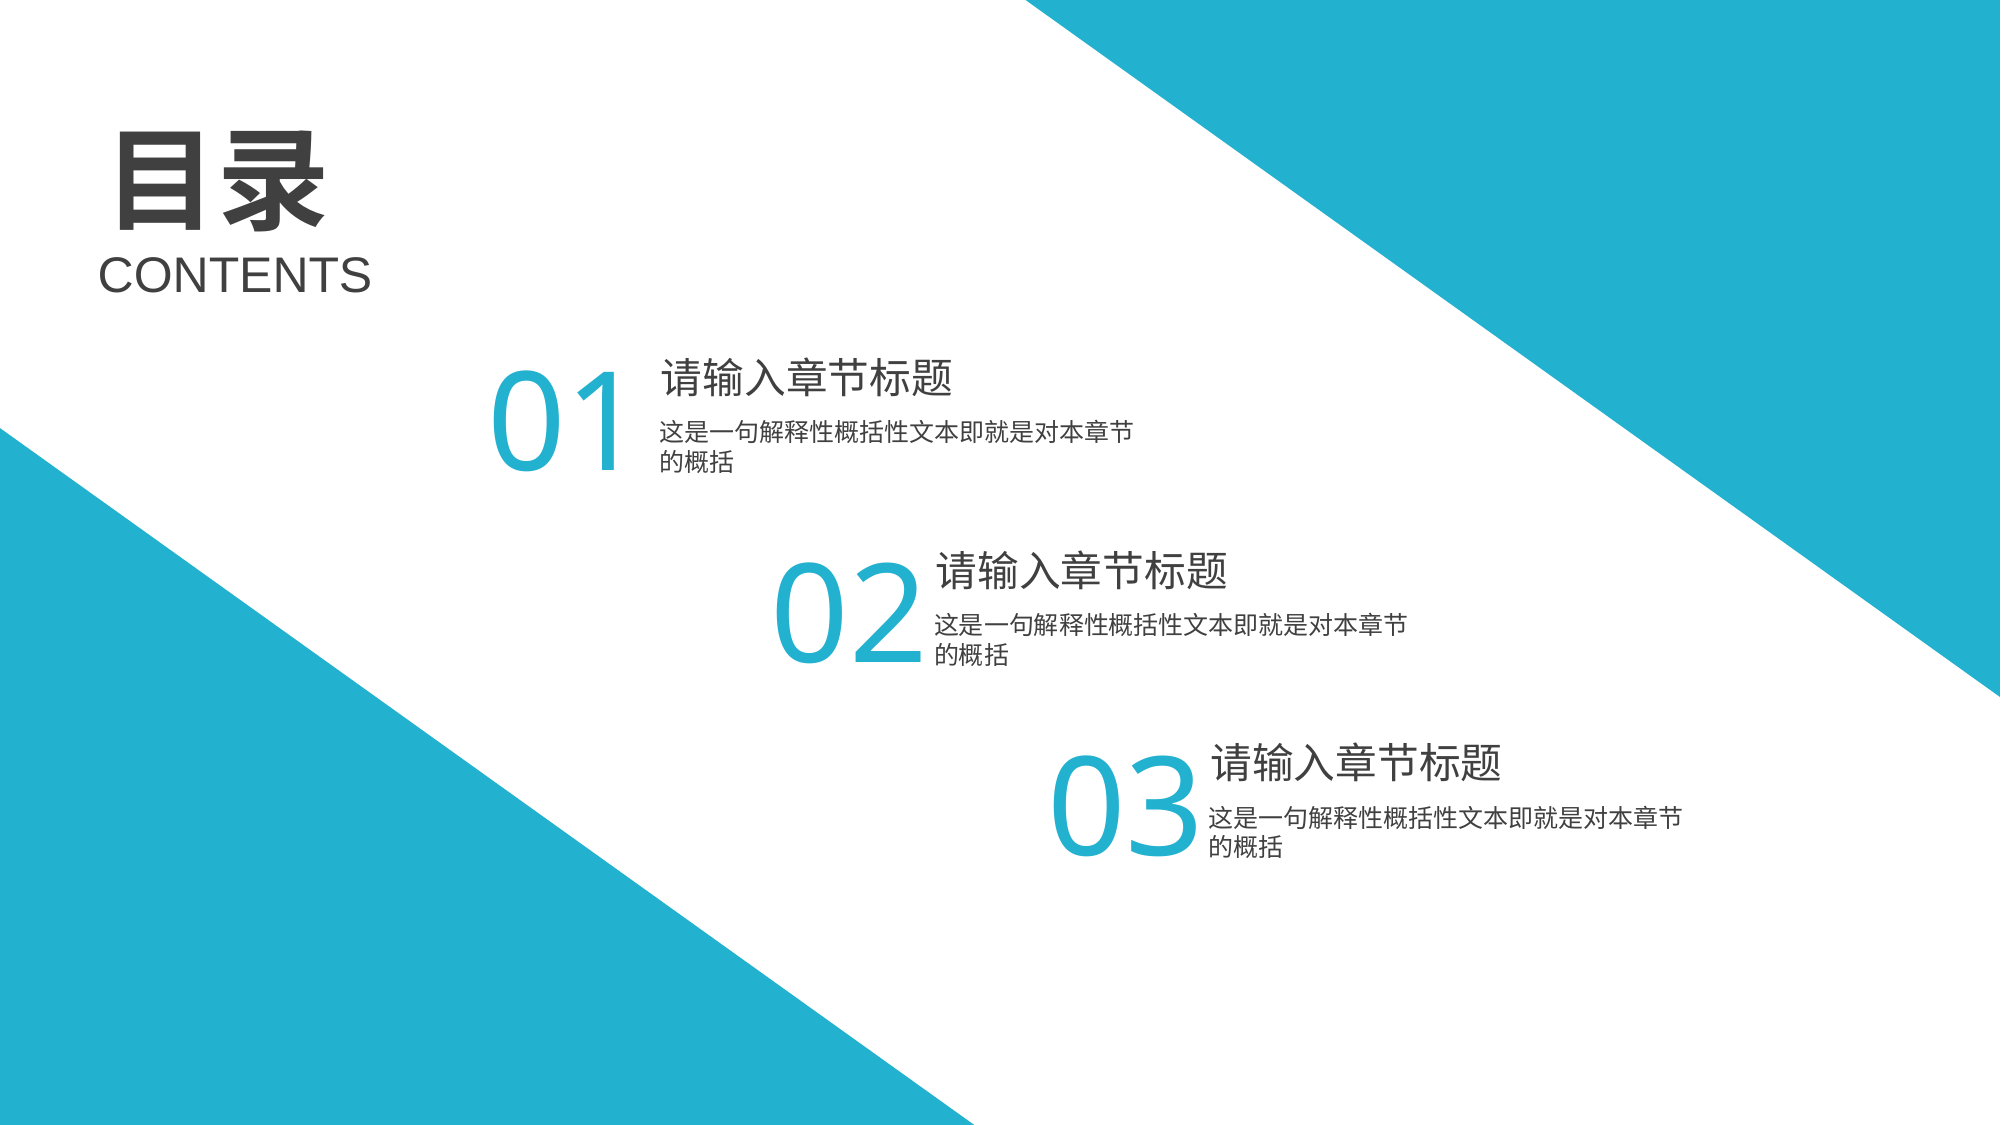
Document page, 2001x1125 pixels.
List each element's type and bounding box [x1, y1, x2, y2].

text_box [88, 101, 372, 311]
text_box [1023, 0, 2000, 699]
text_box [0, 426, 977, 1125]
text_box [486, 325, 1717, 893]
